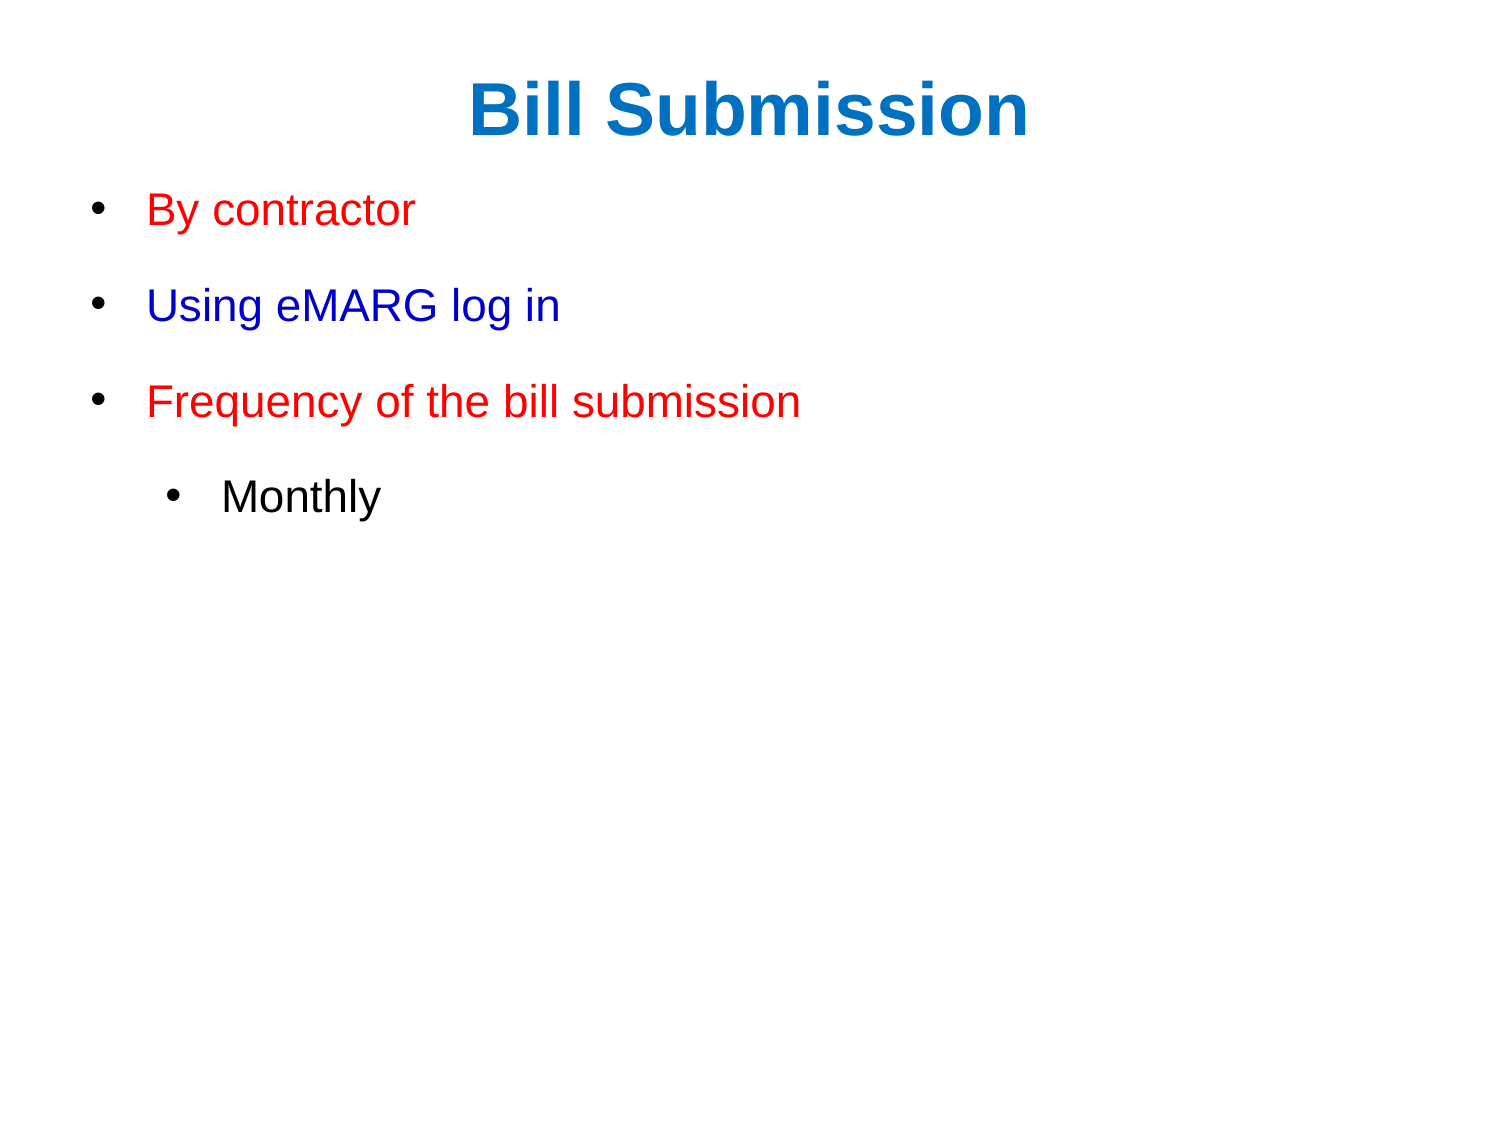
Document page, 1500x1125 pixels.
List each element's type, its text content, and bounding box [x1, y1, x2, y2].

text_box By contractor Using eMARG log in Frequency of the bill submission Monthly [74, 172, 1425, 1005]
text_box Bill Submission [74, 45, 1425, 166]
